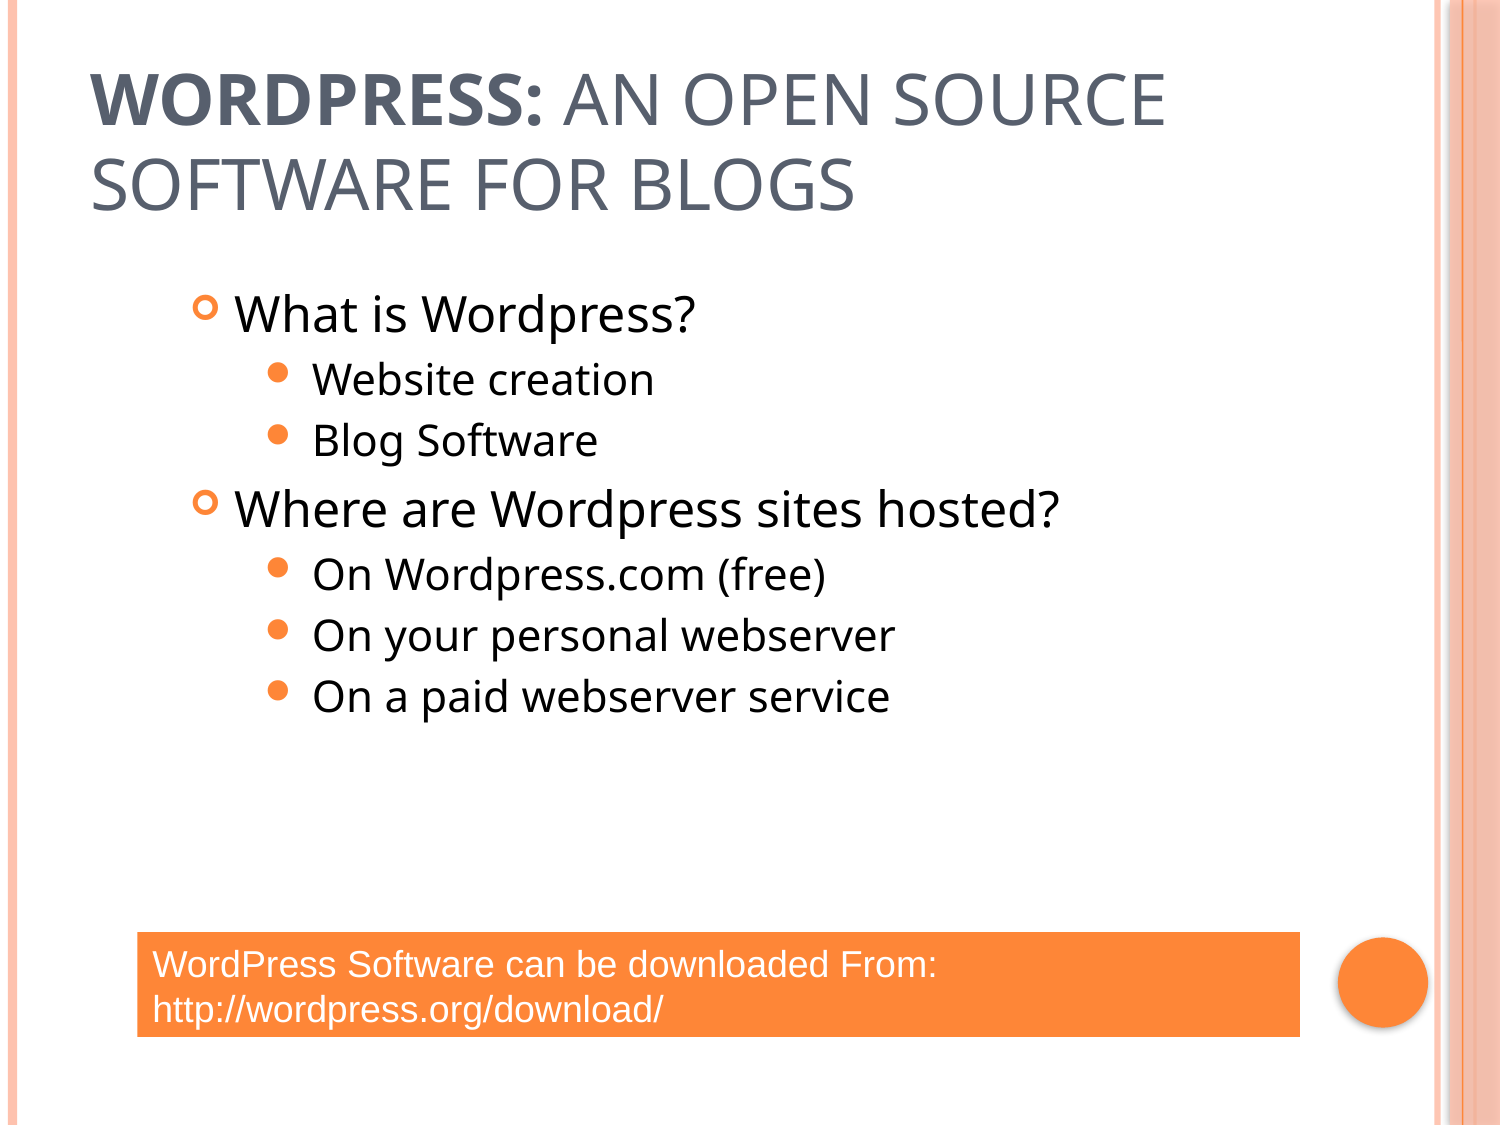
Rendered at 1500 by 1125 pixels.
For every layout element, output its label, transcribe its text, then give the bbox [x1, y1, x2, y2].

title WordPress: An Open Source Software for Blogs [75, 45, 1300, 233]
text_box WordPress Software can be downloaded From: http://wordpress.org/download/ [137, 932, 1300, 1037]
list What is Wordpress? Website creation Blog Software Where are Wordpress sites hosted? On Wordpress.com (free) On your personal webserver On a paid webserver service [174, 274, 1466, 888]
